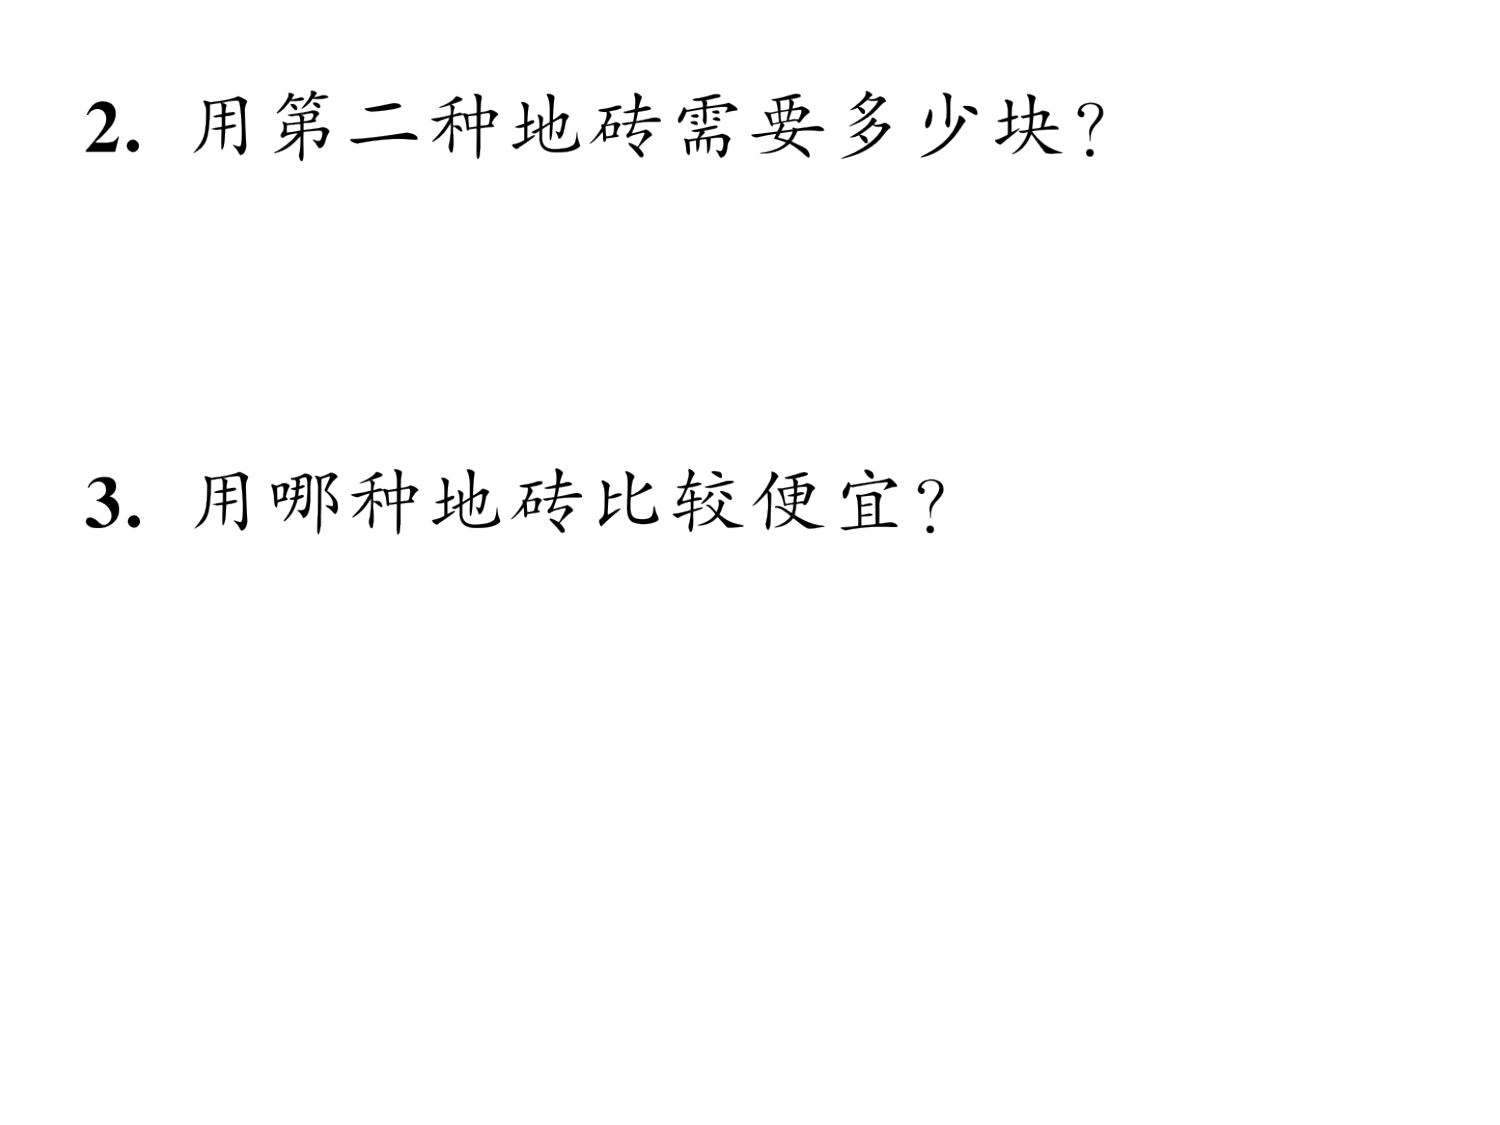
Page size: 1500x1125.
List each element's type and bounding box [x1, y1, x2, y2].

picture [80, 54, 1498, 1092]
